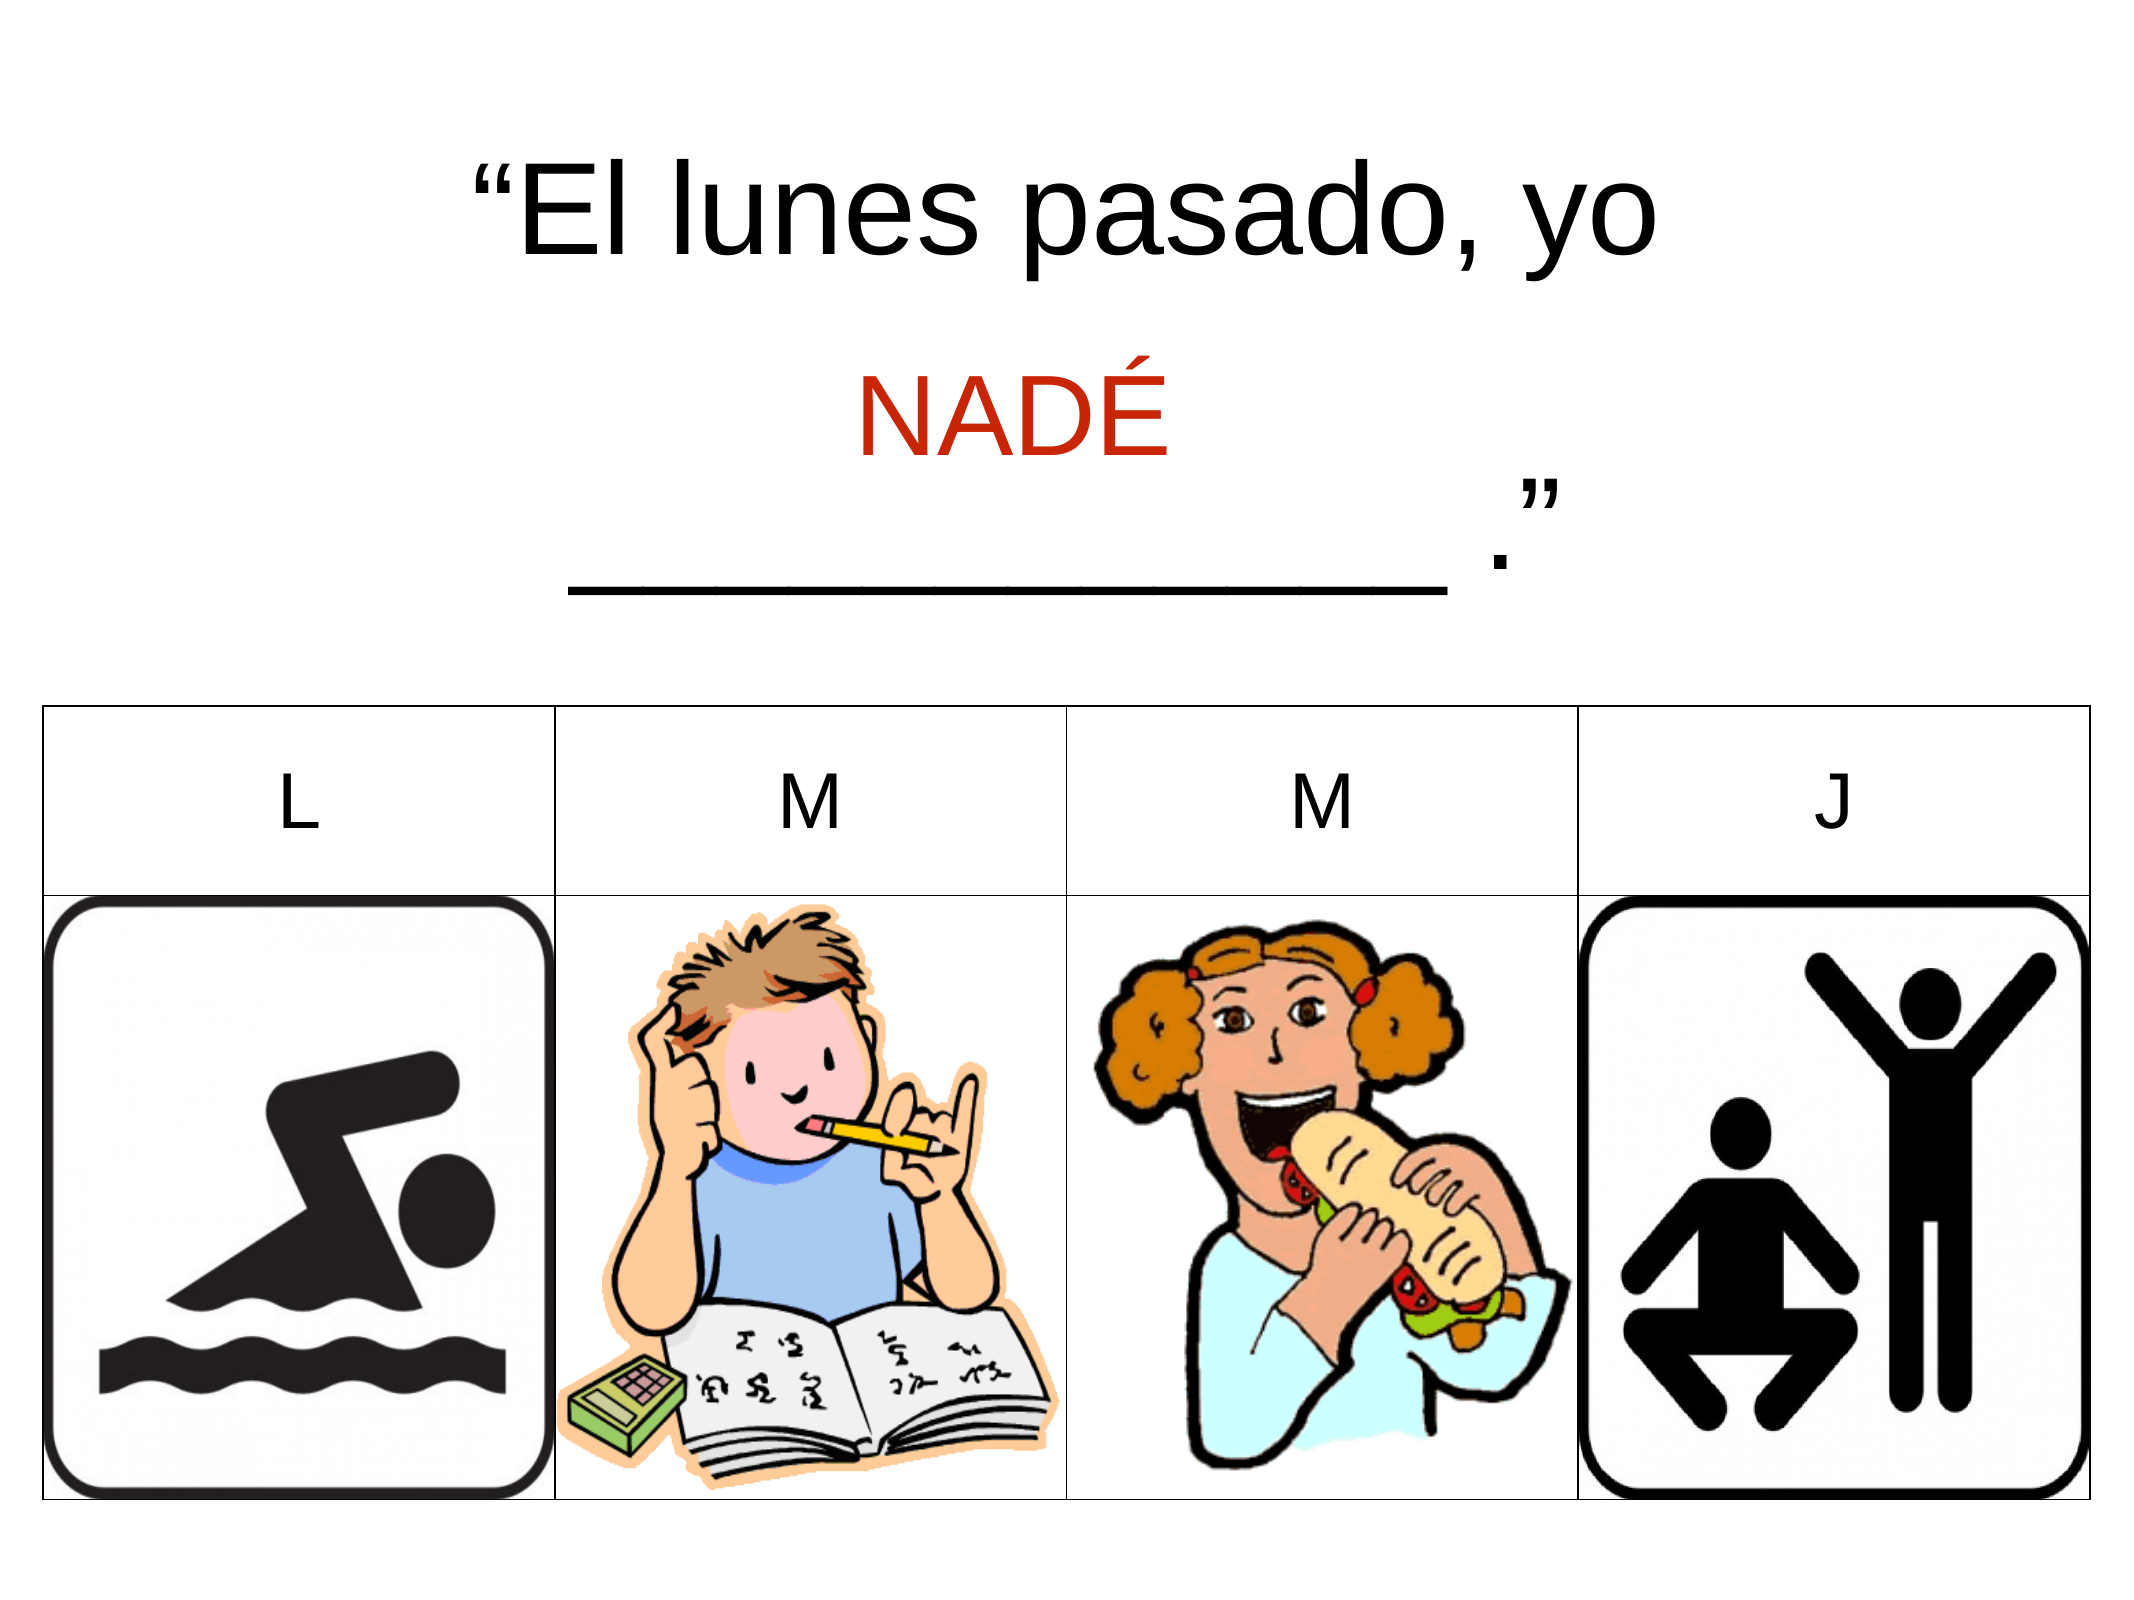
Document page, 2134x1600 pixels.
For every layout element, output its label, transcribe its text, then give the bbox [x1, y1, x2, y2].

table_cell [1067, 896, 1577, 1499]
table_cell [44, 896, 554, 1499]
text_box “El lunes pasado, yo ____________ .” [74, 0, 2059, 605]
table_cell [556, 896, 1066, 1499]
table_header M [1067, 707, 1577, 895]
table_header M [556, 707, 1066, 895]
table_header L [44, 707, 554, 895]
table_header J [1579, 707, 2089, 895]
text_box NADÉ [845, 332, 1181, 487]
table_cell [1579, 896, 2089, 1499]
